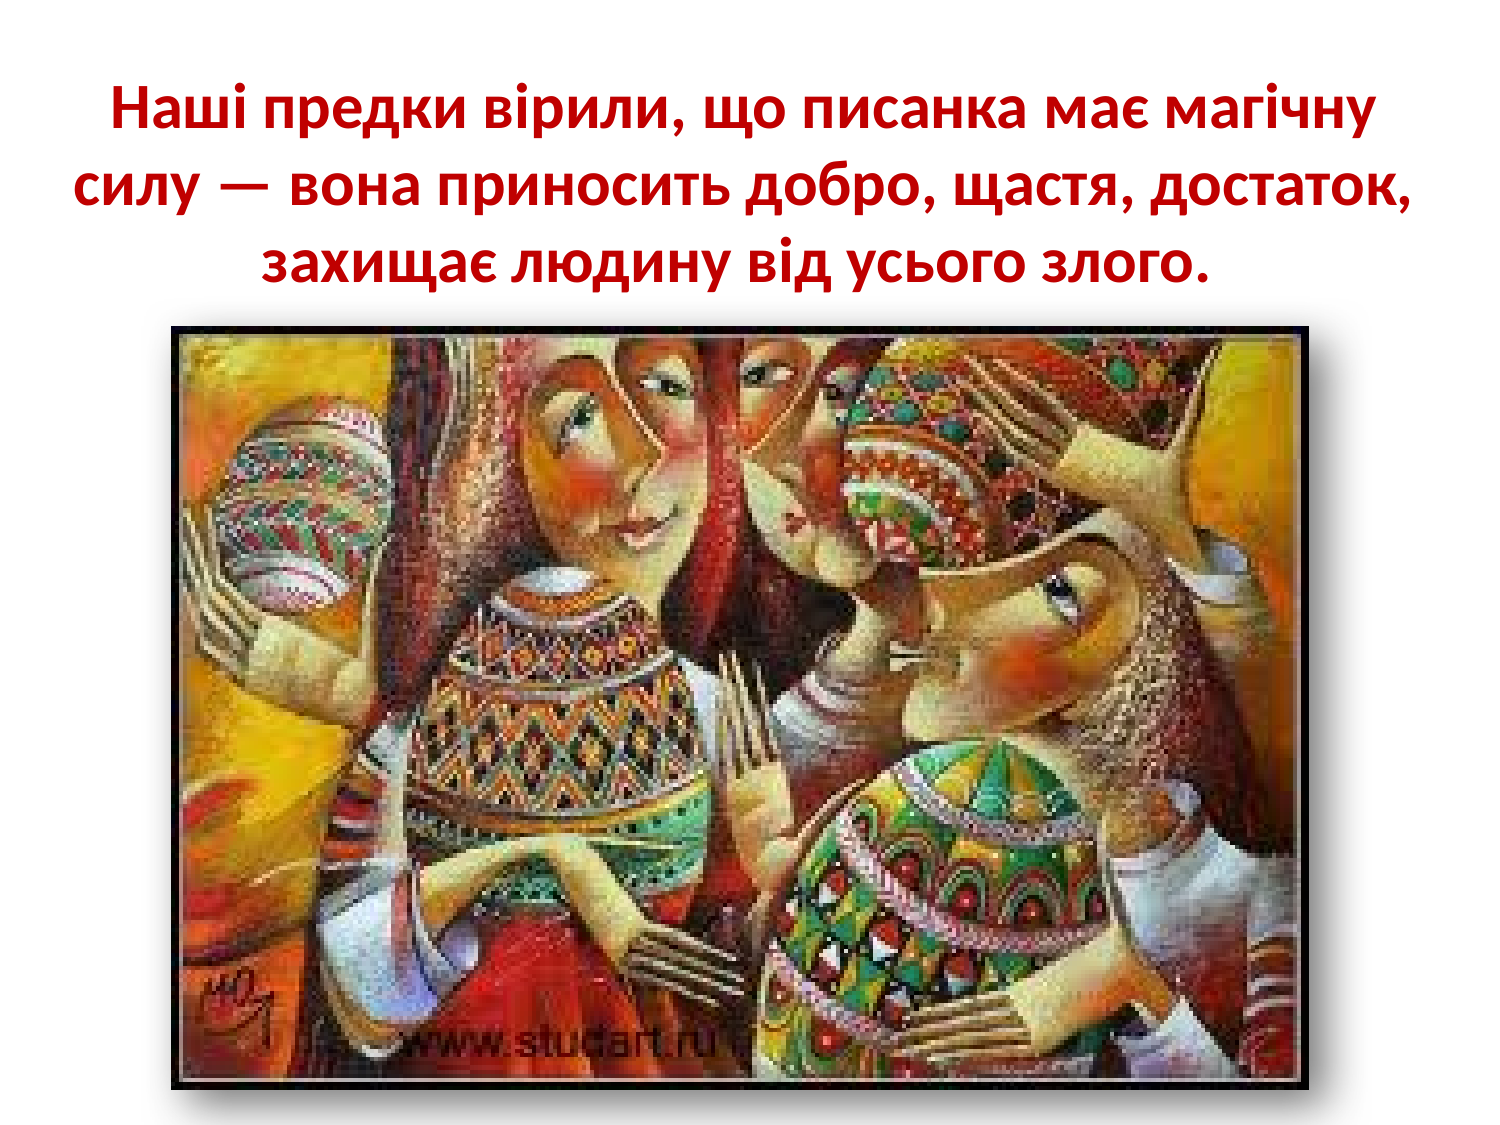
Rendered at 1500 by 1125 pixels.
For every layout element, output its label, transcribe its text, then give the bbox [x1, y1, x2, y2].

title Наші предки вірили, що писанка має магічну силу — вона приносить добро, щастя, достаток, захищає людину від усього злого. [29, 45, 1459, 315]
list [170, 326, 1314, 1095]
